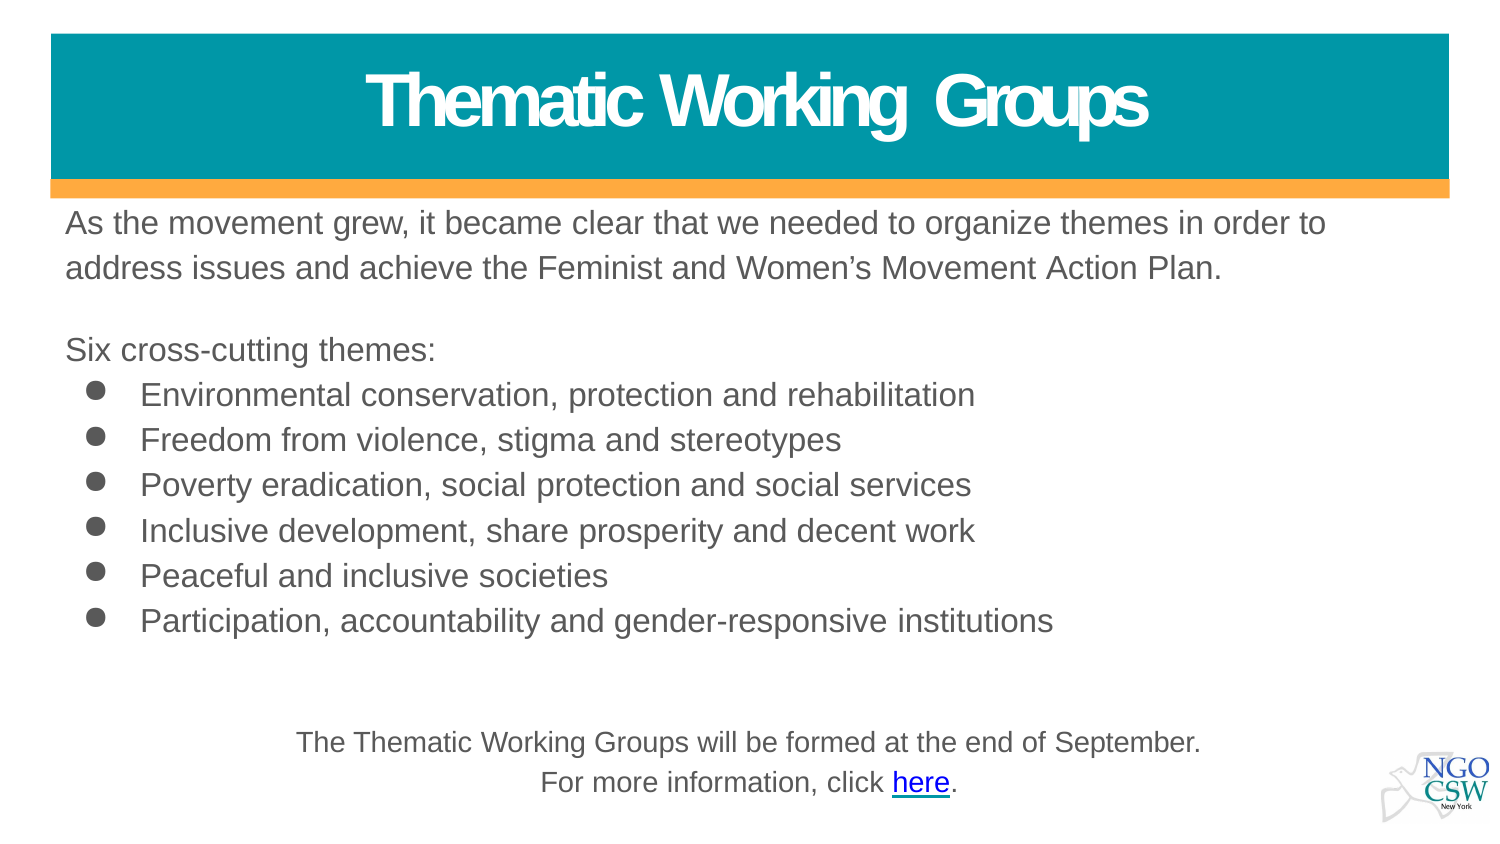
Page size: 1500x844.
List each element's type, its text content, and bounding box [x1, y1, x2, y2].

title Thematic Working Groups [51, 33, 1449, 179]
picture [1380, 750, 1490, 824]
text_box As the movement grew, it became clear that we needed to organize themes in order to address issues and achieve the Feminist and Women’s Movement Action Plan. Six cross-cutting themes: Environmental conservation, protection and rehabilitation Freedom from violence, stigma and stereotypes Poverty eradication, social protection and social services Inclusive development, share prosperity and decent work Peaceful and inclusive societies Participation, accountability and gender-responsive institutions The Thematic Working Groups will be formed at the end of September. For more information, click here. [63, 199, 1339, 799]
text_box [50, 179, 1450, 199]
